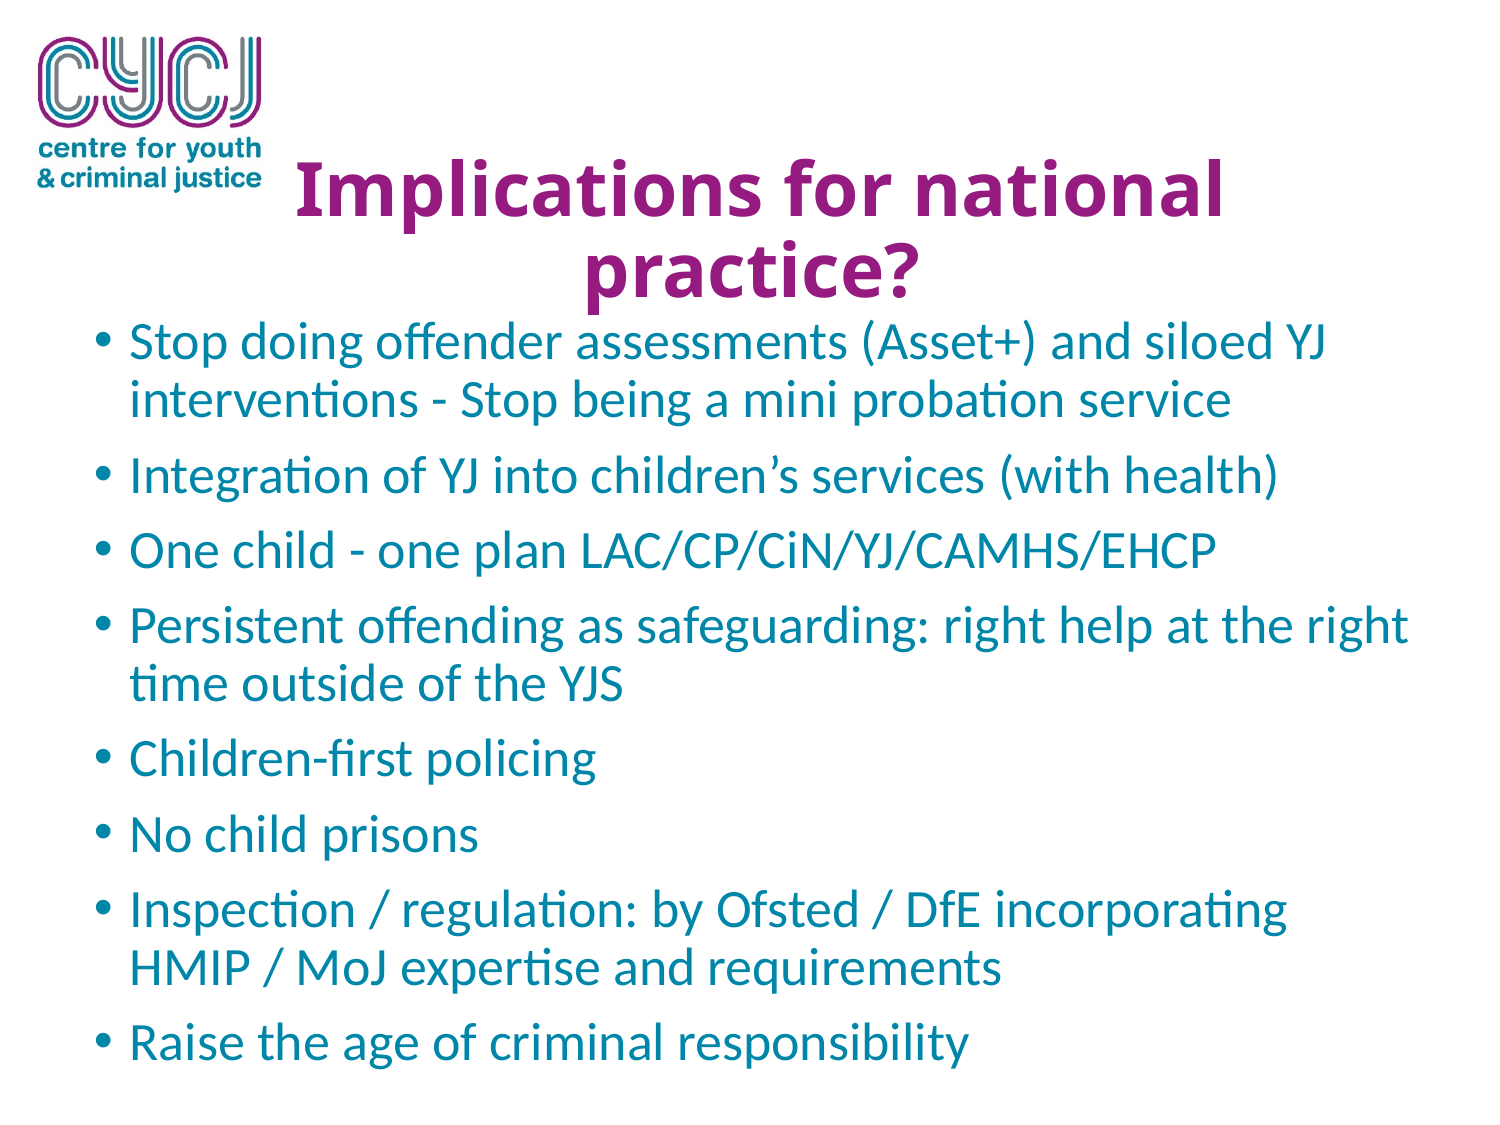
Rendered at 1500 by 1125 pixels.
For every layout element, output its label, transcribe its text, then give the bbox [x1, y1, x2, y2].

list Stop doing offender assessments (Asset+) and siloed YJ interventions - Stop being a mini probation service Integration of YJ into children’s services (with health) One child - one plan LAC/CP/CiN/YJ/CAMHS/EHCP Persistent offending as safeguarding: right help at the right time outside of the YJS Children-first policing No child prisons Inspection / regulation: by Ofsted / DfE incorporating HMIP / MoJ expertise and requirements Raise the age of criminal responsibility [78, 305, 1429, 1091]
picture [35, 36, 270, 194]
title Implications for national practice? [114, 124, 1409, 305]
